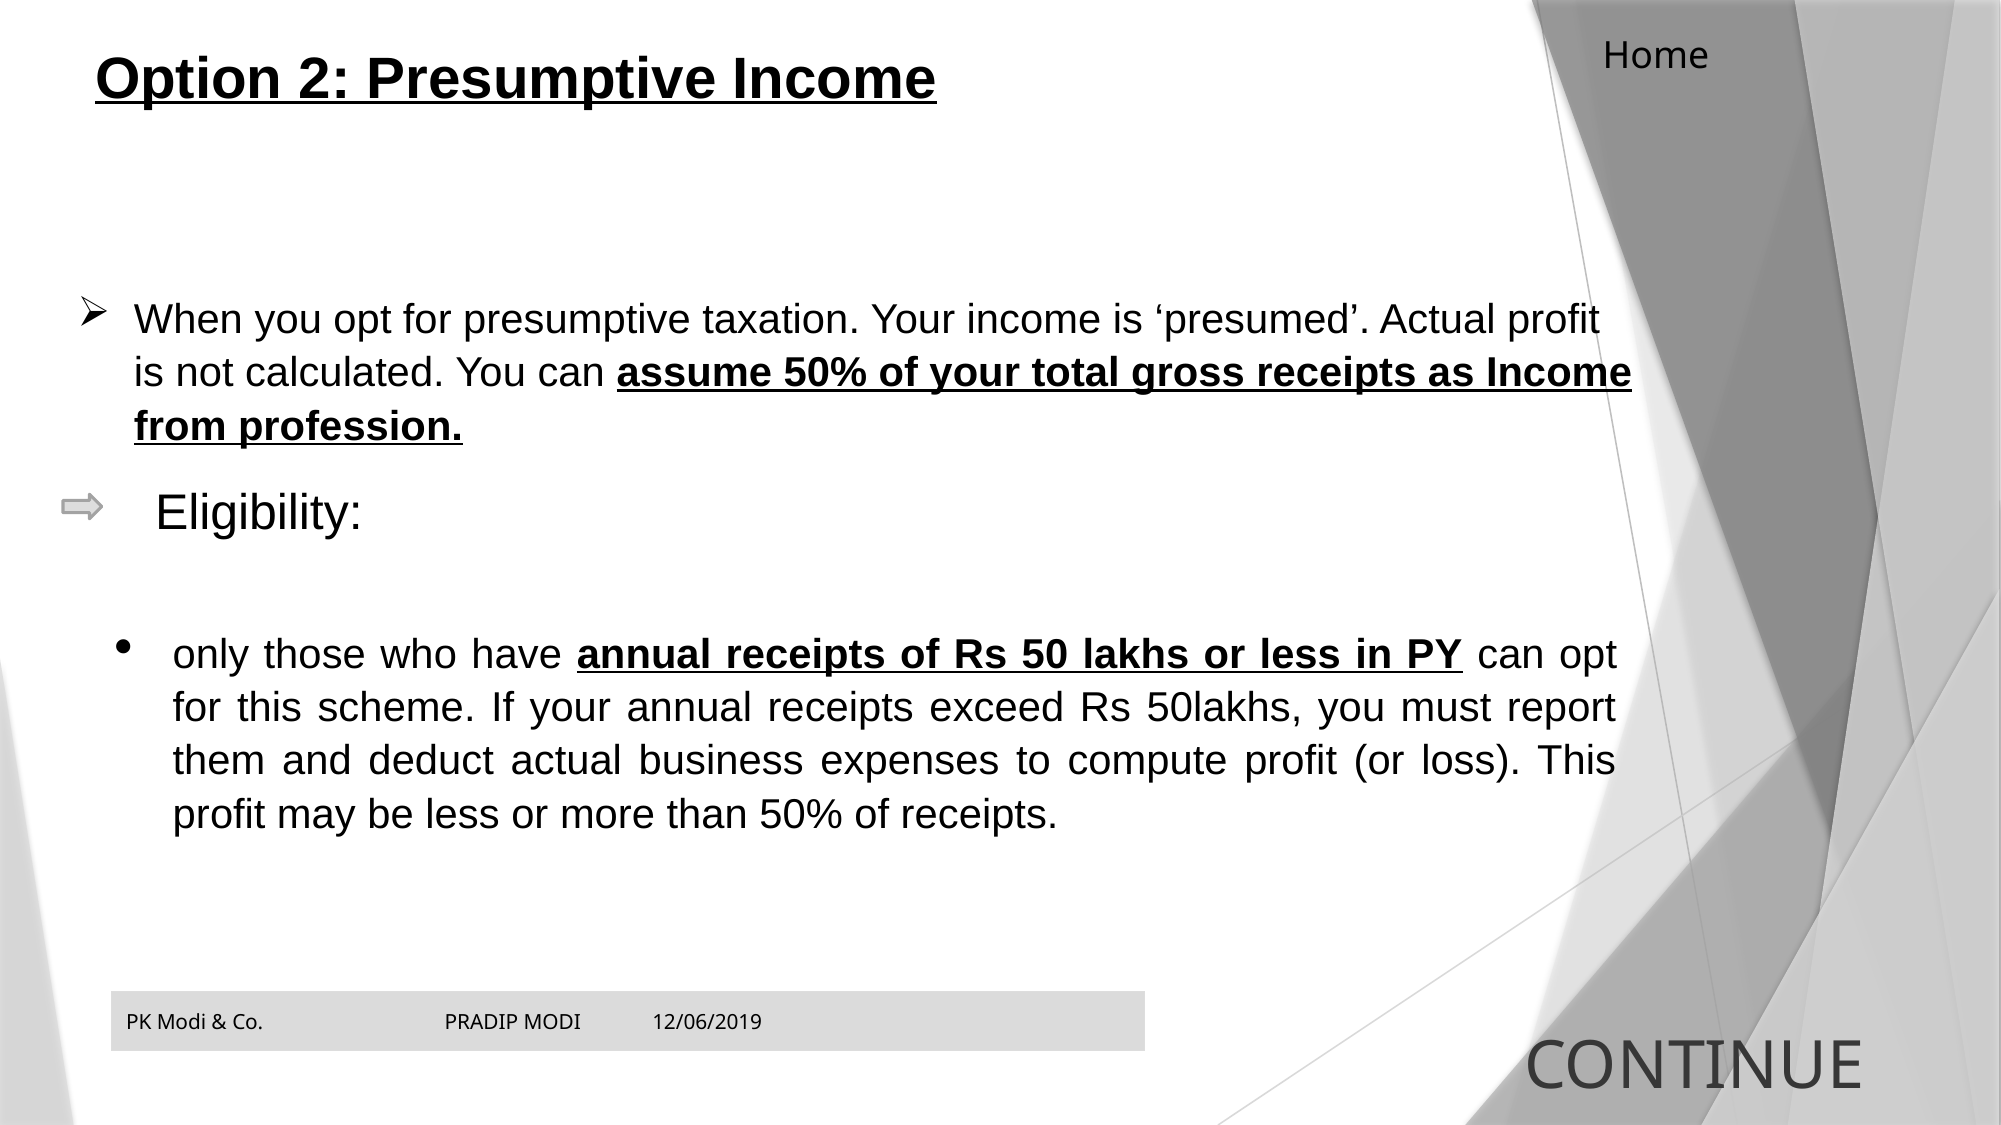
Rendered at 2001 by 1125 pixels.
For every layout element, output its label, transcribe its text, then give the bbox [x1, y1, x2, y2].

text_box Option 2: Presumptive Income [5, 27, 953, 118]
text_box CONTINUE [1509, 1014, 2000, 1109]
text_box Eligibility: [140, 468, 536, 548]
text_box Home [1587, 23, 1899, 83]
text_box When you opt for presumptive taxation. Your income is ‘presumed’. Actual profit is not calculated. You can assume 50% of your total gross receipts as Income from profession. [62, 280, 1656, 457]
text_box only those who have annual receipts of Rs 50 lakhs or less in PY can opt for this scheme. If your annual receipts exceed Rs 50lakhs, you must report them and deduct actual business expenses to compute profit (or loss). This profit may be less or more than 50% of receipts. [101, 615, 1632, 845]
footer PK Modi & Co. PRADIP MODI 12/06/2019 [111, 991, 1145, 1051]
text_box [61, 492, 103, 521]
